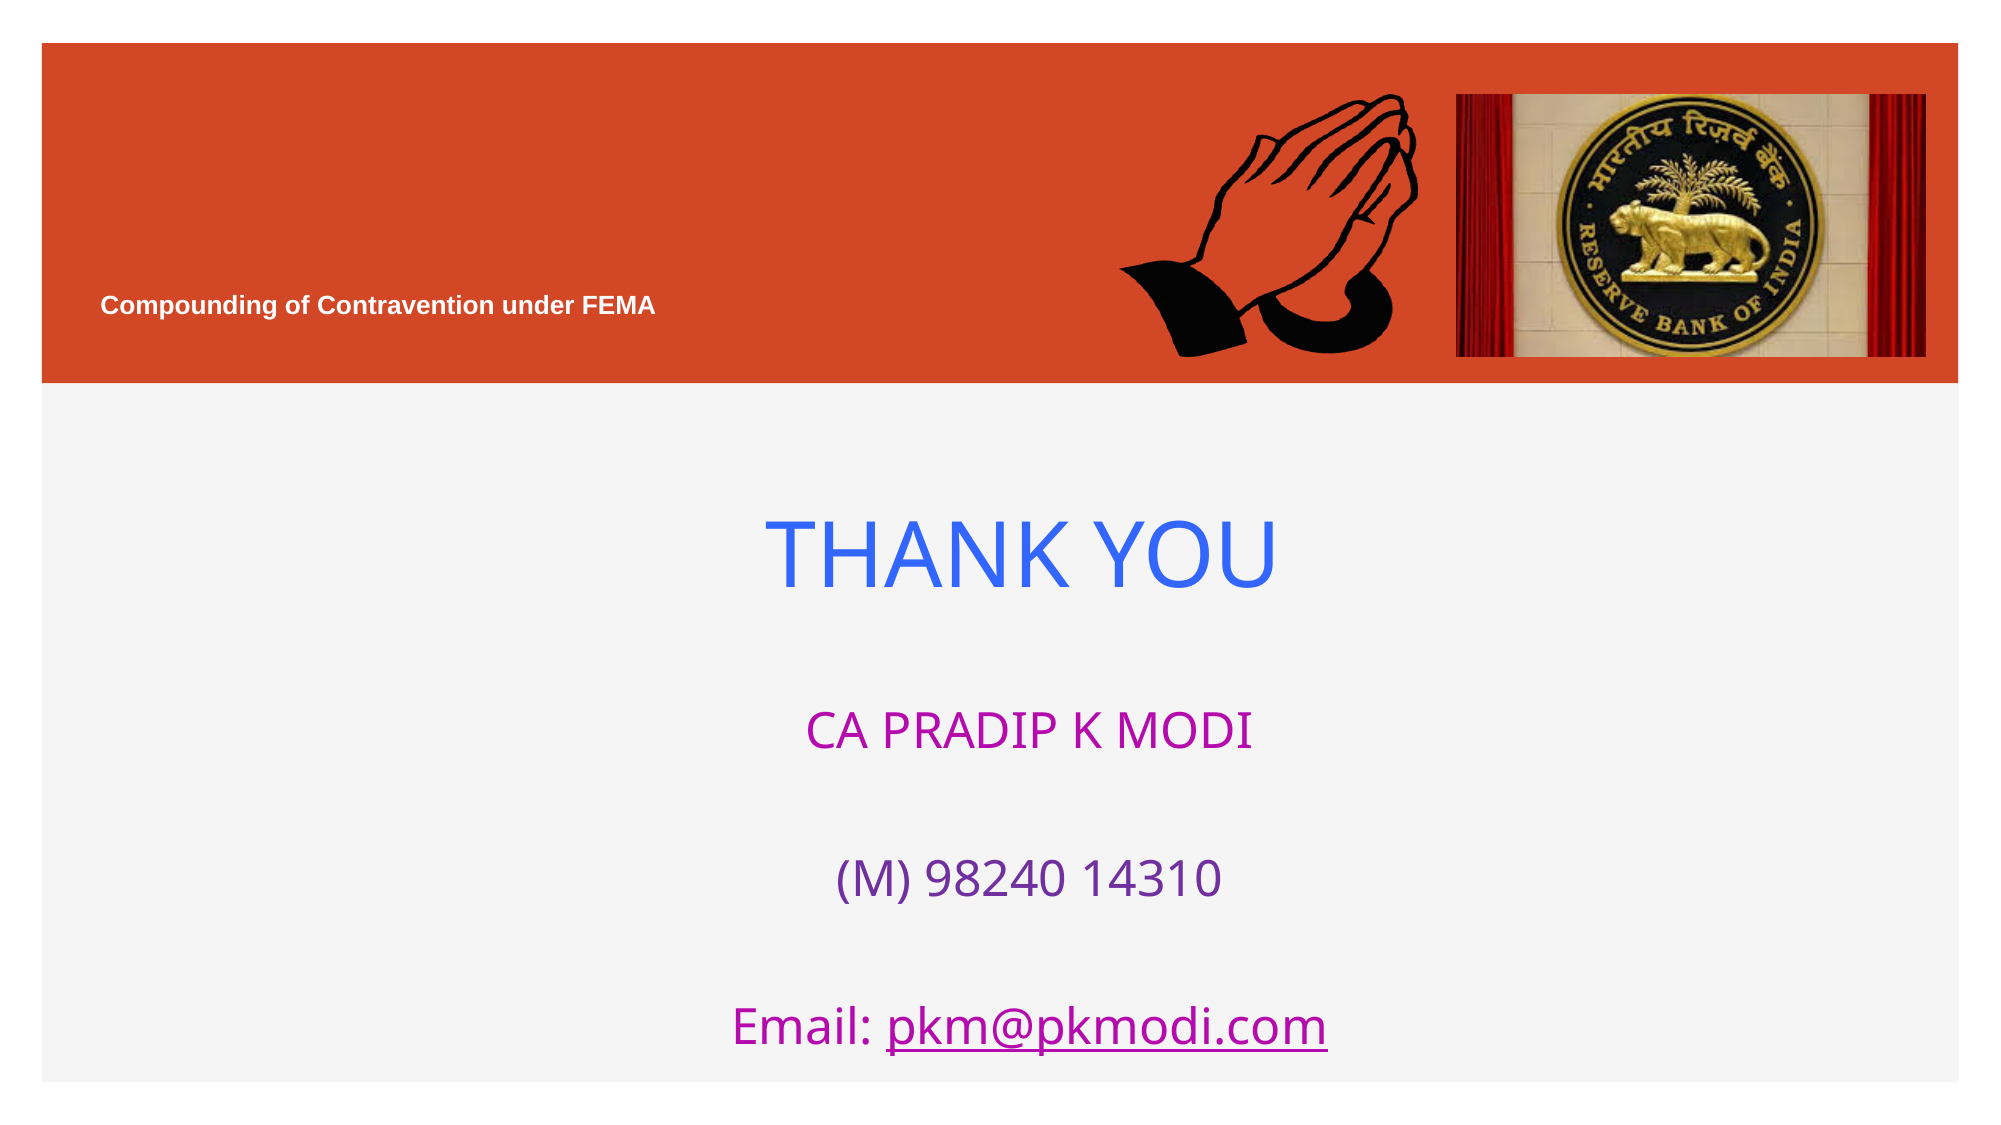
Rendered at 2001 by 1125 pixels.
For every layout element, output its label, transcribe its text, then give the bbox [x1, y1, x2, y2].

picture [1456, 94, 1926, 357]
title Compounding of Contravention under FEMA [85, 251, 1119, 357]
list THANK YOU CA PRADIP K MODI (M) 98240 14310 Email: pkm@pkmodi.com [88, 420, 1984, 1073]
picture [1119, 94, 1418, 357]
